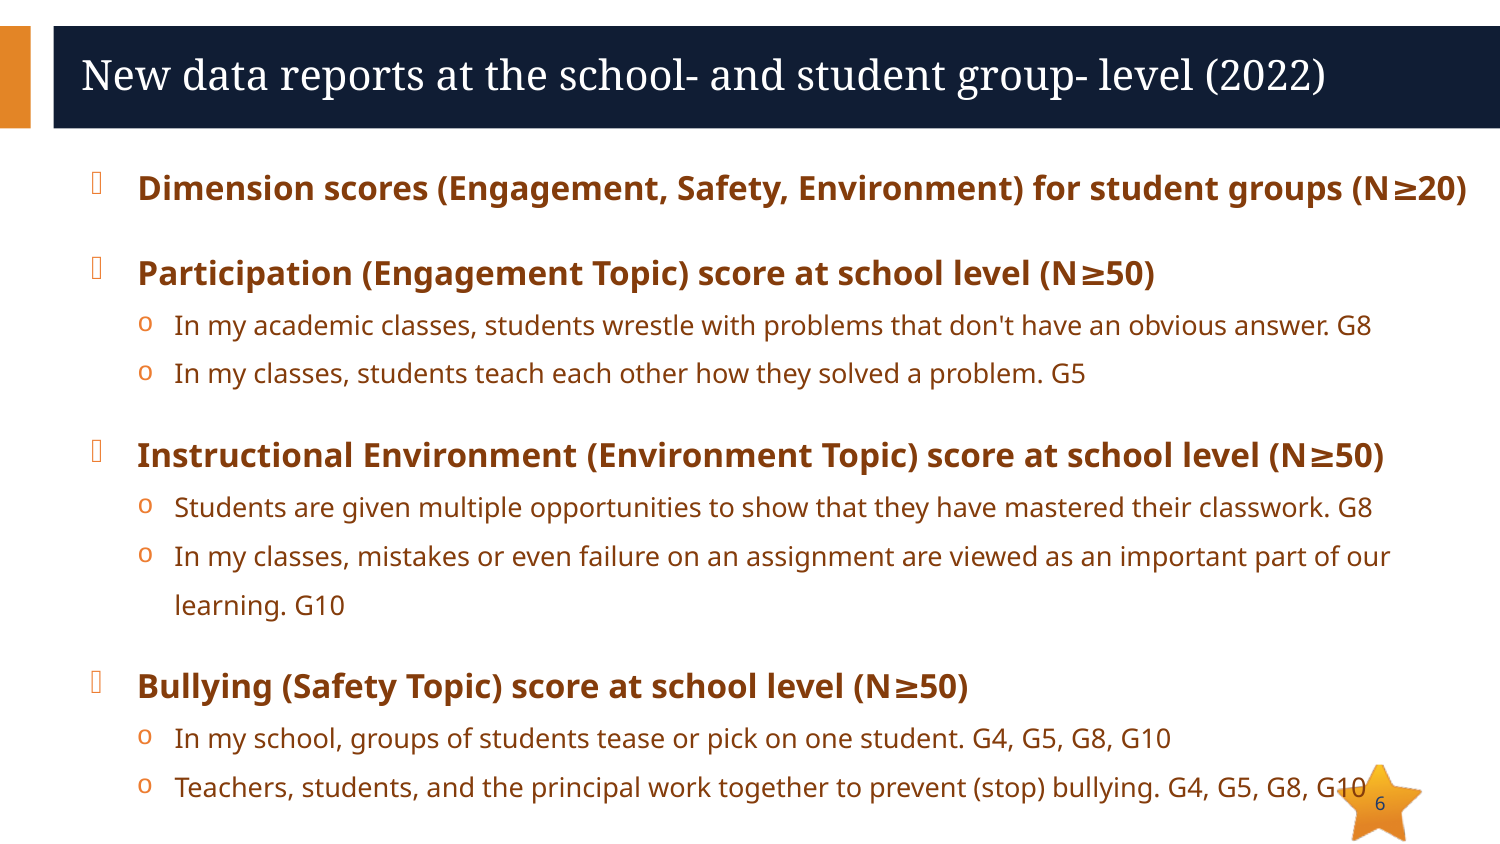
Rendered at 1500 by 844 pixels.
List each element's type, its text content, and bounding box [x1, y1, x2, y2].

list Dimension scores (Engagement, Safety, Environment) for student groups (N≥20) Participation (Engagement Topic) score at school level (N≥50) In my academic classes, students wrestle with problems that don't have an obvious answer. G8 In my classes, students teach each other how they solved a problem. G5 Instructional Environment (Environment Topic) score at school level (N≥50) Students are given multiple opportunities to show that they have mastered their classwork. G8 In my classes, mistakes or even failure on an assignment are viewed as an important part of our learning. G10 Bullying (Safety Topic) score at school level (N≥50) In my school, groups of students tease or pick on one student. G4, G5, G8, G10 Teachers, students, and the principal work together to prevent (stop) bullying. G4, G5, G8, G10 [41, 141, 1500, 765]
slide_number 6 [1059, 782, 1397, 827]
title New data reports at the school- and student group- level (2022) [69, 35, 1469, 120]
picture [1331, 765, 1431, 844]
